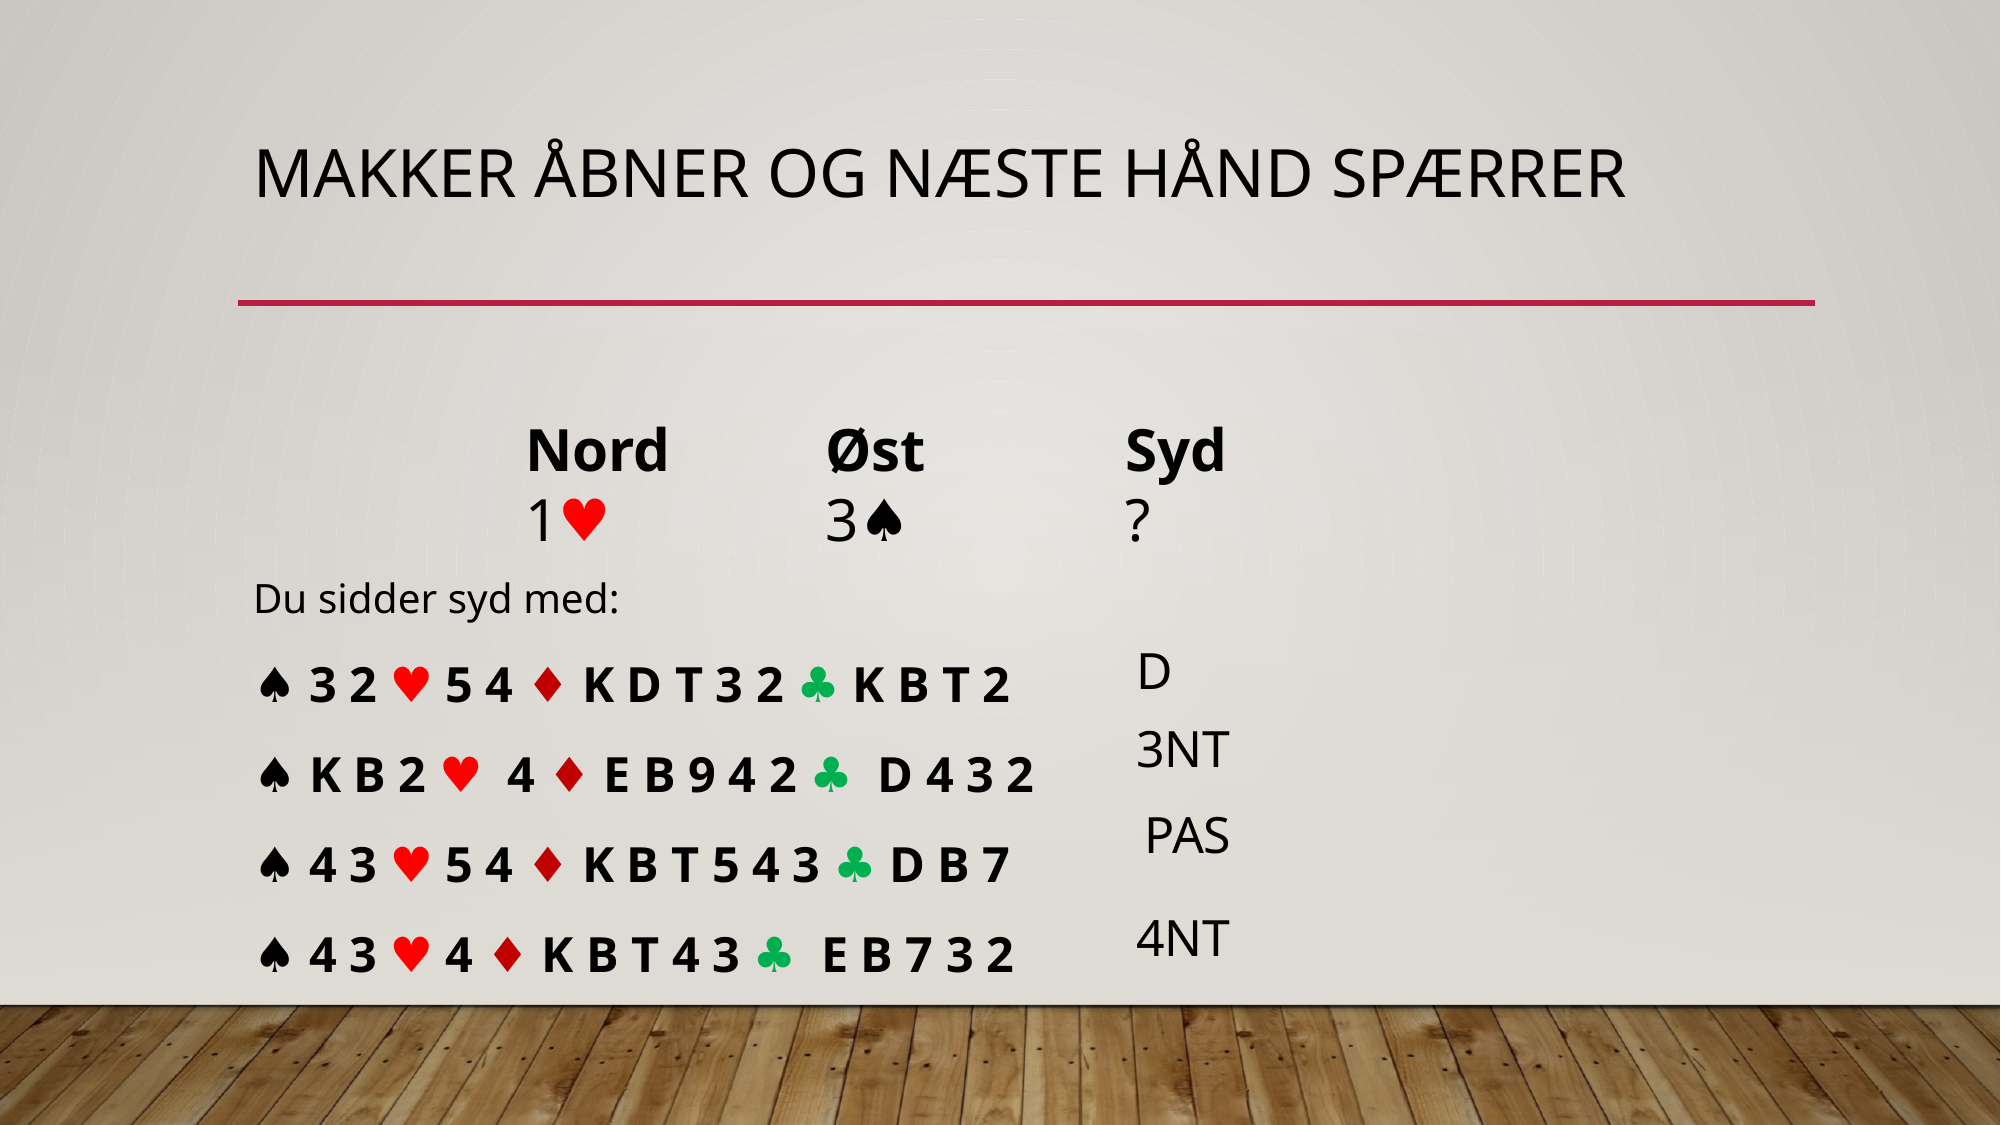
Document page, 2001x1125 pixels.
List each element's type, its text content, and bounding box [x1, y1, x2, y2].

list Du sidder syd med: ♠ ︎3 2 ♥︎ 5 4 ♦︎ K D T 3 2 ♣︎ K B T 2 ♠ ︎K B 2 ♥︎ 4 ♦︎ E B 9 4 2 ♣︎ D 4 3 2 ♠ ︎4 3 ♥︎ 5 4 ♦︎ K B T 5 4 3 ♣︎ D B 7 ♠ ︎4 3 ♥︎ 4 ♦︎ K B T 4 3 ♣︎ E B 7 3 2 [238, 330, 1814, 993]
text_box 4NT [1121, 898, 1298, 974]
text_box Nord Øst Syd 1♥︎ 3♠︎ ? [510, 405, 1307, 561]
text_box D [1121, 631, 1298, 707]
text_box PAS [1129, 796, 1306, 872]
title Makker åbner og næste hånd spærrer [238, 131, 1814, 305]
picture [0, 1005, 2000, 1125]
text_box 3NT [1121, 710, 1298, 786]
